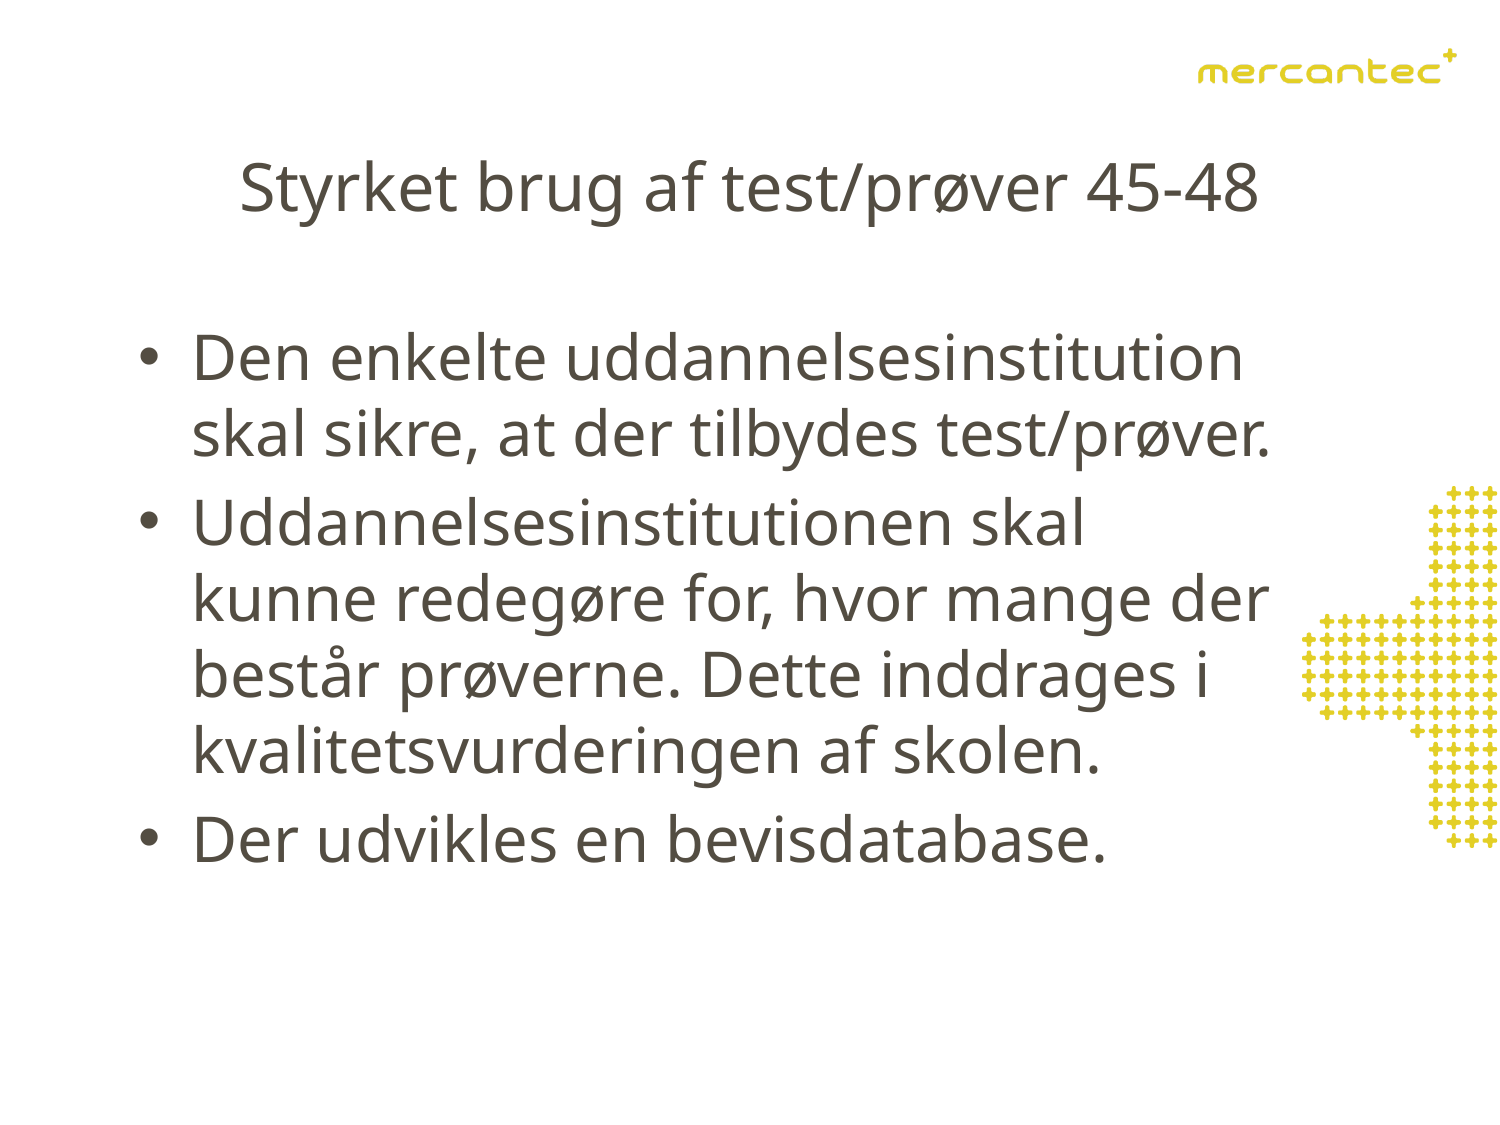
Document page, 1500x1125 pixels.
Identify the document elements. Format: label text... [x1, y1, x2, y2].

picture [1197, 44, 1457, 93]
picture [1293, 476, 1500, 858]
title Styrket brug af test/prøver 45-48 [124, 86, 1377, 284]
list Den enkelte uddannelsesinstitution skal sikre, at der tilbydes test/prøver. Uddannelsesinstitutionen skal kunne redegøre for, hvor mange der består prøverne. Dette inddrages i kvalitetsvurderingen af skolen. Der udvikles en bevisdatabase. [123, 309, 1293, 1032]
